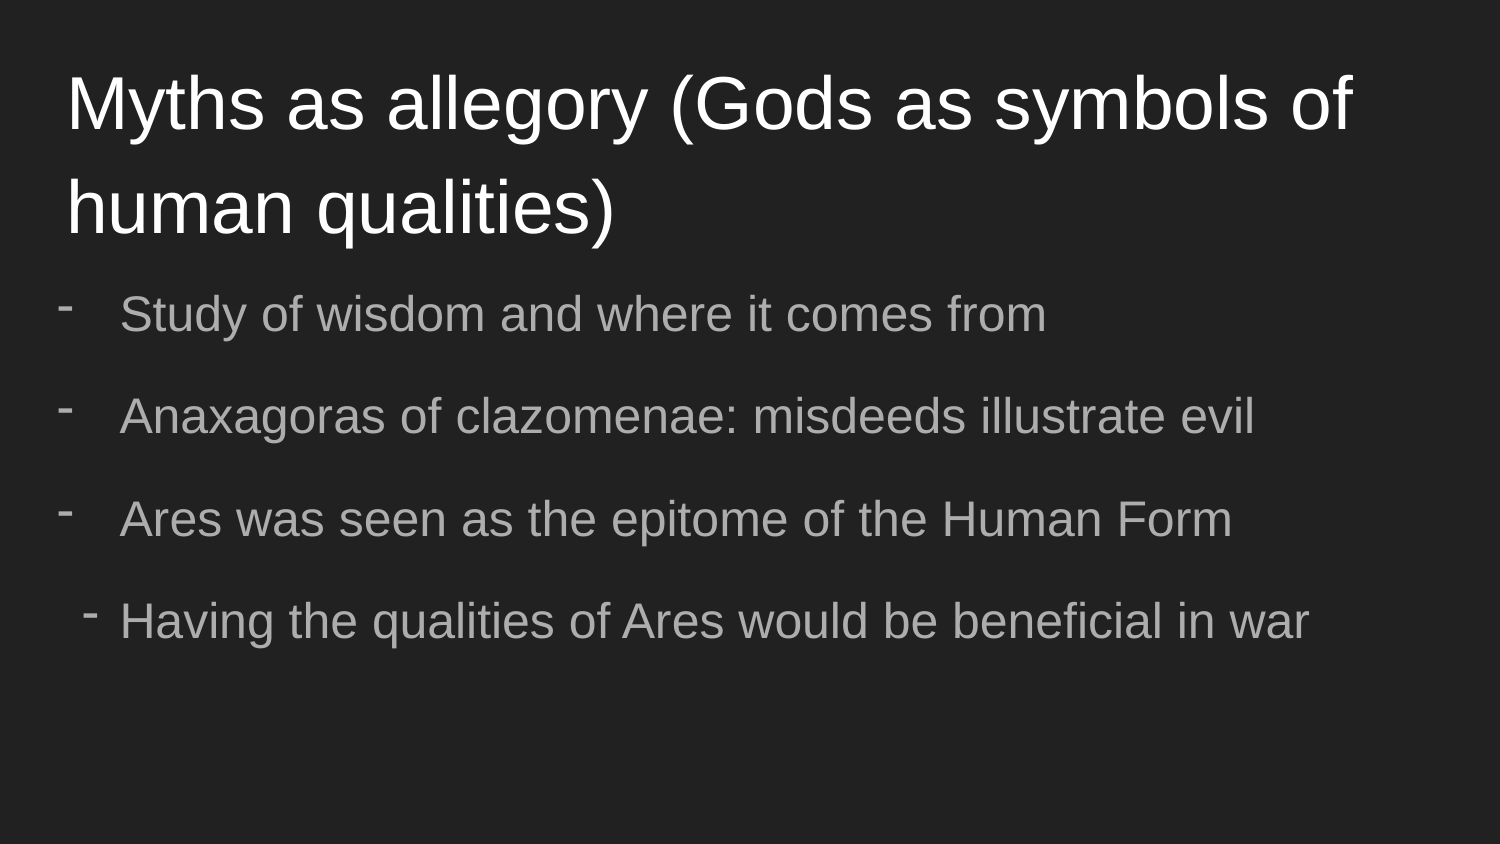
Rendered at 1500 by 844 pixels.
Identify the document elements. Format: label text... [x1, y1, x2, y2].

title Myths as allegory (Gods as symbols of human qualities) [51, 26, 1449, 121]
list Study of wisdom and where it comes from Anaxagoras of clazomenae: misdeeds illustrate evil Ares was seen as the epitome of the Human Form Having the qualities of Ares would be beneficial in war [29, 257, 1382, 813]
